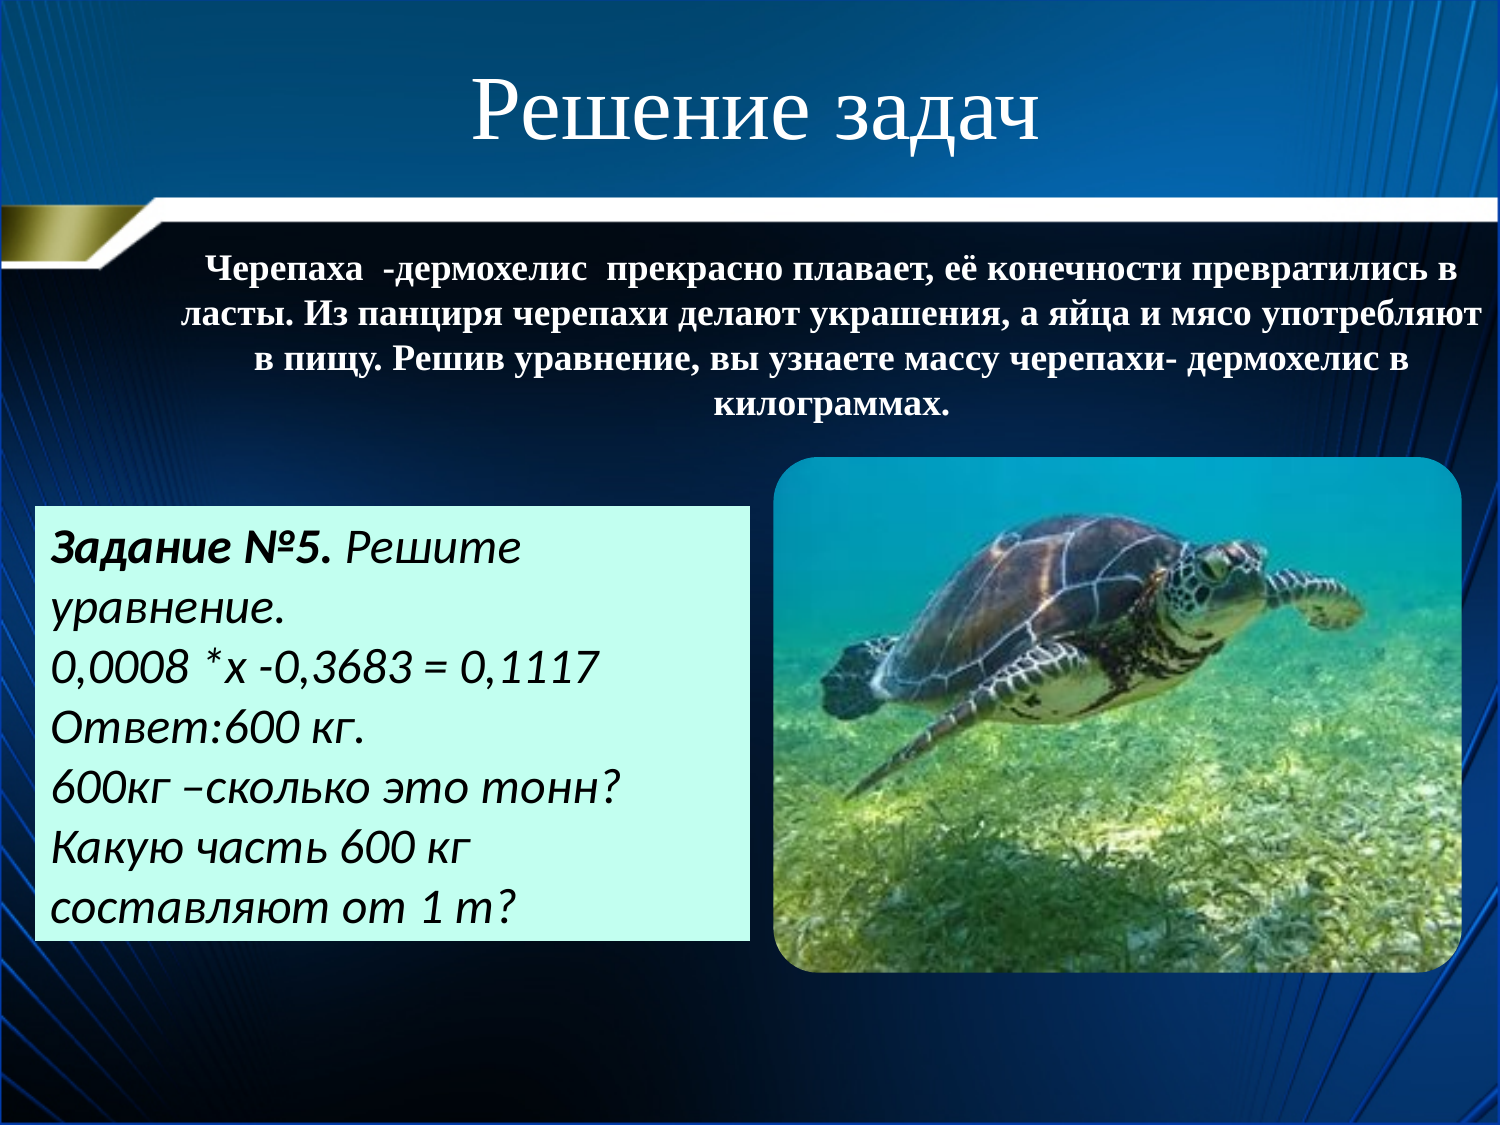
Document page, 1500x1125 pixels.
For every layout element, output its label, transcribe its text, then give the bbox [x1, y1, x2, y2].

title Решение задач [62, 0, 1451, 206]
picture [0, 0, 1500, 1125]
text_box Задание №5. Решите уравнение. 0,0008 *x -0,3683 = 0,1117 Ответ:600 кг. 600кг –сколько это тонн? Какую часть 600 кг составляют от 1 т? [35, 506, 750, 941]
text_box Черепаха -дермохелис прекрасно плавает, её конечности превратились в ласты. Из панциря черепахи делают украшения, а яйца и мясо употребляют в пищу. Решив уравнение, вы узнаете массу черепахи- дермохелис в килограммах. [163, 235, 1500, 431]
